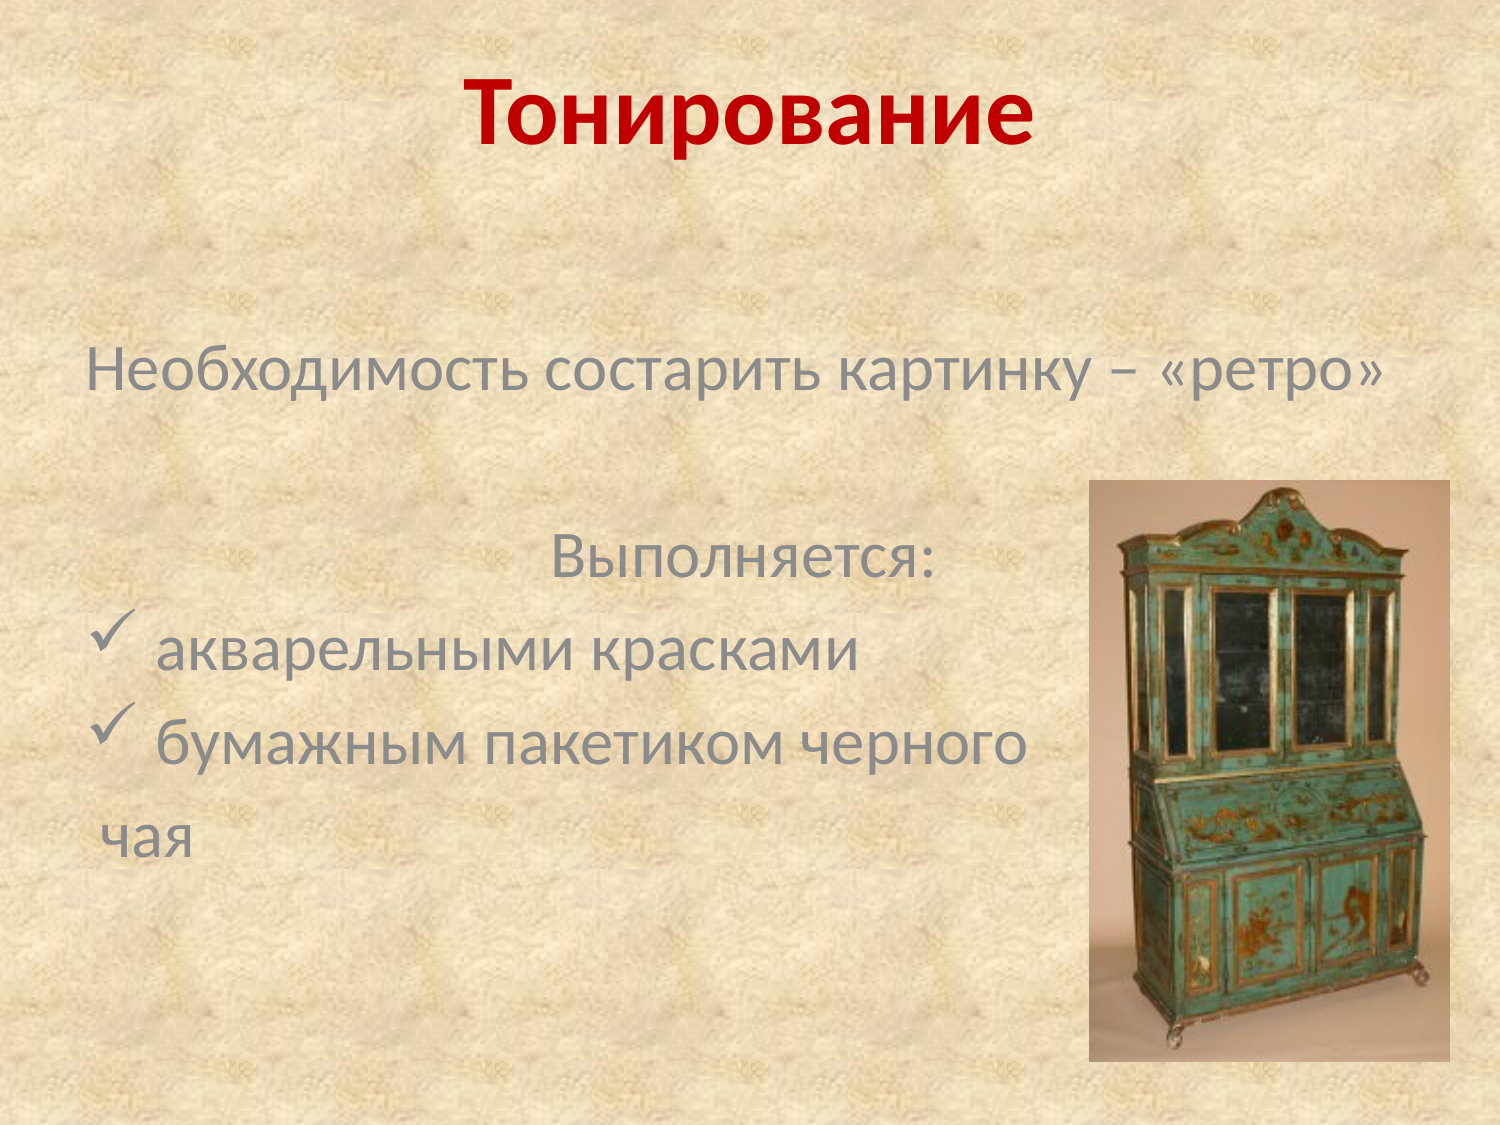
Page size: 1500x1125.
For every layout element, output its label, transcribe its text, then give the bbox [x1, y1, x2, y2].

picture [0, 0, 1500, 1125]
title Тонирование [112, 105, 1388, 223]
subtitle Необходимость состарить картинку – «ретро» Выполняется: акварельными красками бумажным пакетиком черного чая [70, 316, 1419, 926]
